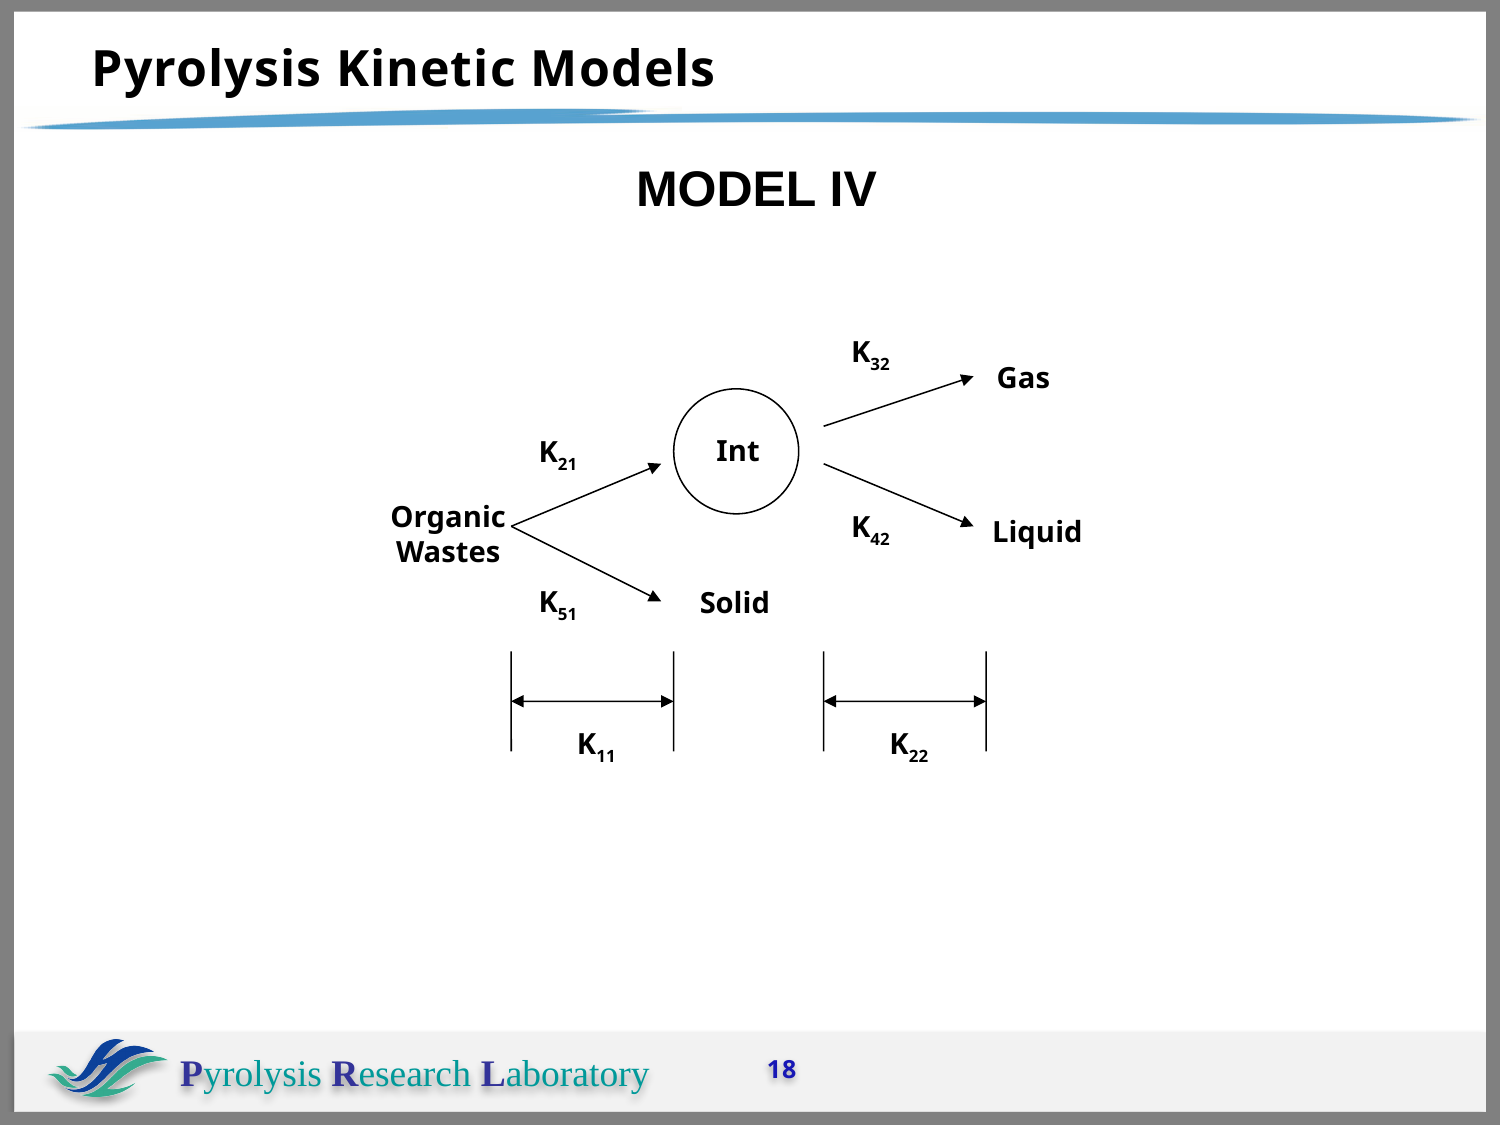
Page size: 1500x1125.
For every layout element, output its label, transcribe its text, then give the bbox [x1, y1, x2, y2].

slide_number 18 [674, 1040, 812, 1101]
picture [14, 106, 1486, 132]
title Pyrolysis Kinetic Models [76, 24, 1270, 108]
text_box MODEL IV [621, 148, 892, 224]
picture [47, 1039, 168, 1097]
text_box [394, 325, 1094, 769]
